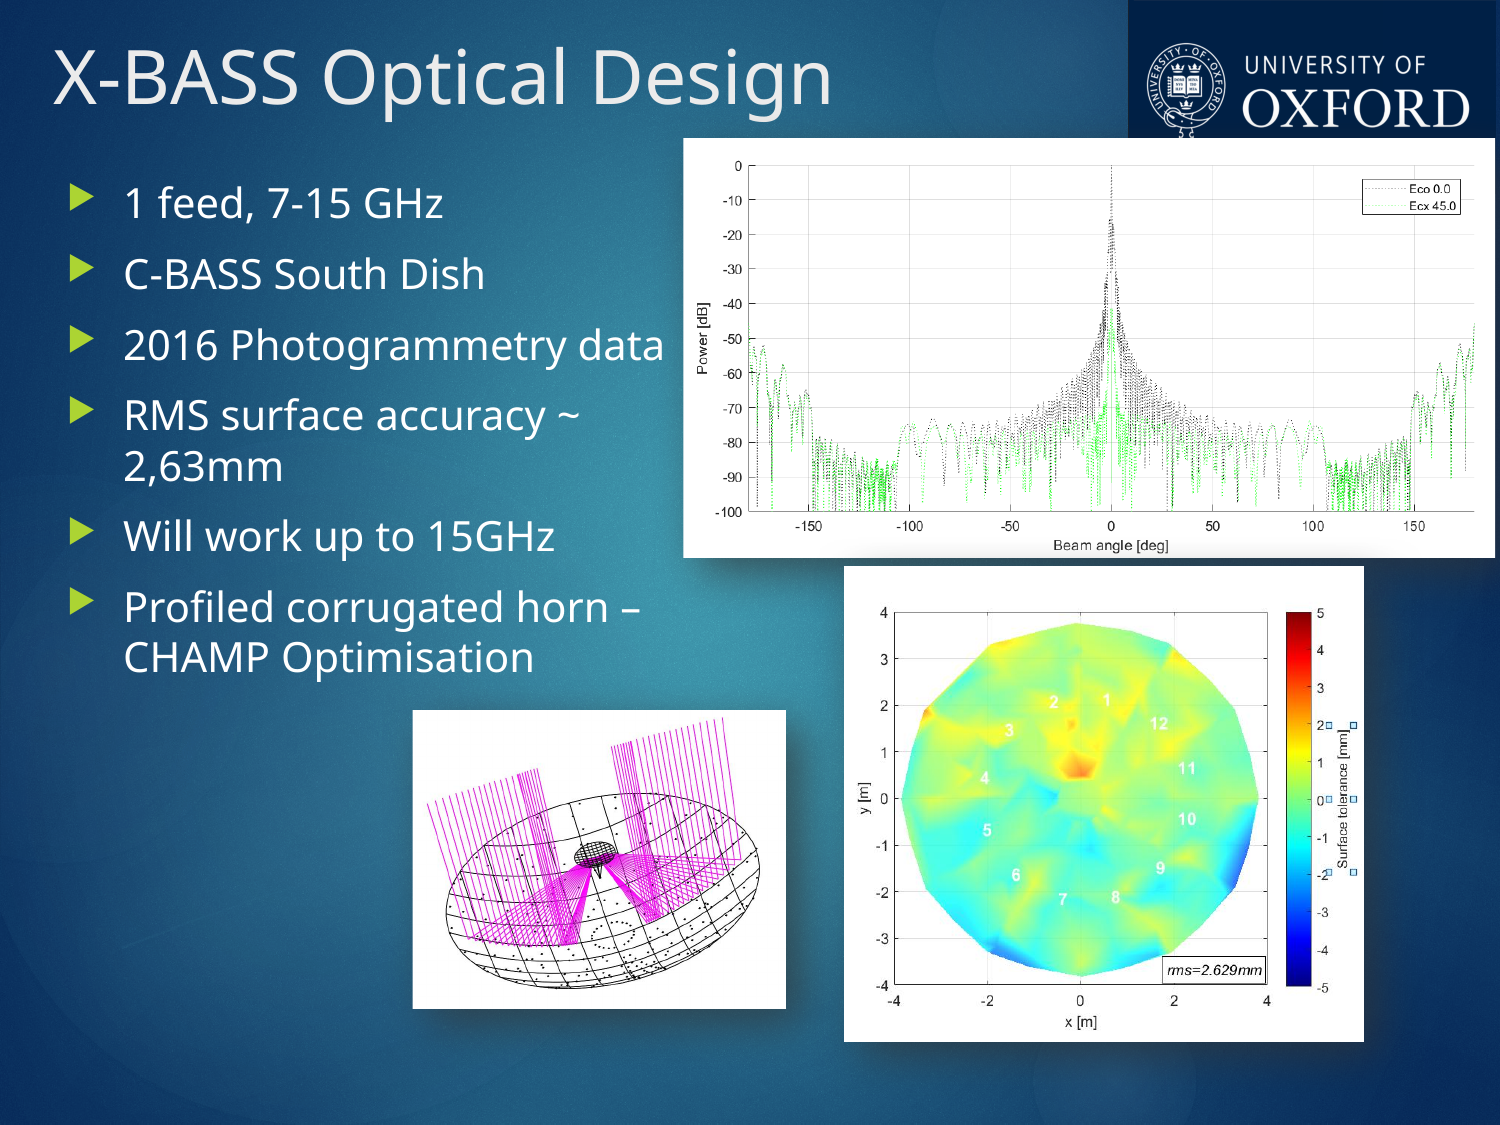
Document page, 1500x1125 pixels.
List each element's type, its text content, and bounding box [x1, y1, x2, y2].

picture [412, 709, 787, 1009]
picture [683, 0, 1496, 563]
list 1 feed, 7-15 GHz C-BASS South Dish 2016 Photogrammetry data RMS surface accuracy ~ 2,63mm Will work up to 15GHz Profiled corrugated horn – CHAMP Optimisation [51, 168, 684, 717]
picture [844, 566, 1364, 1042]
title X-BASS Optical Design [38, 21, 937, 194]
